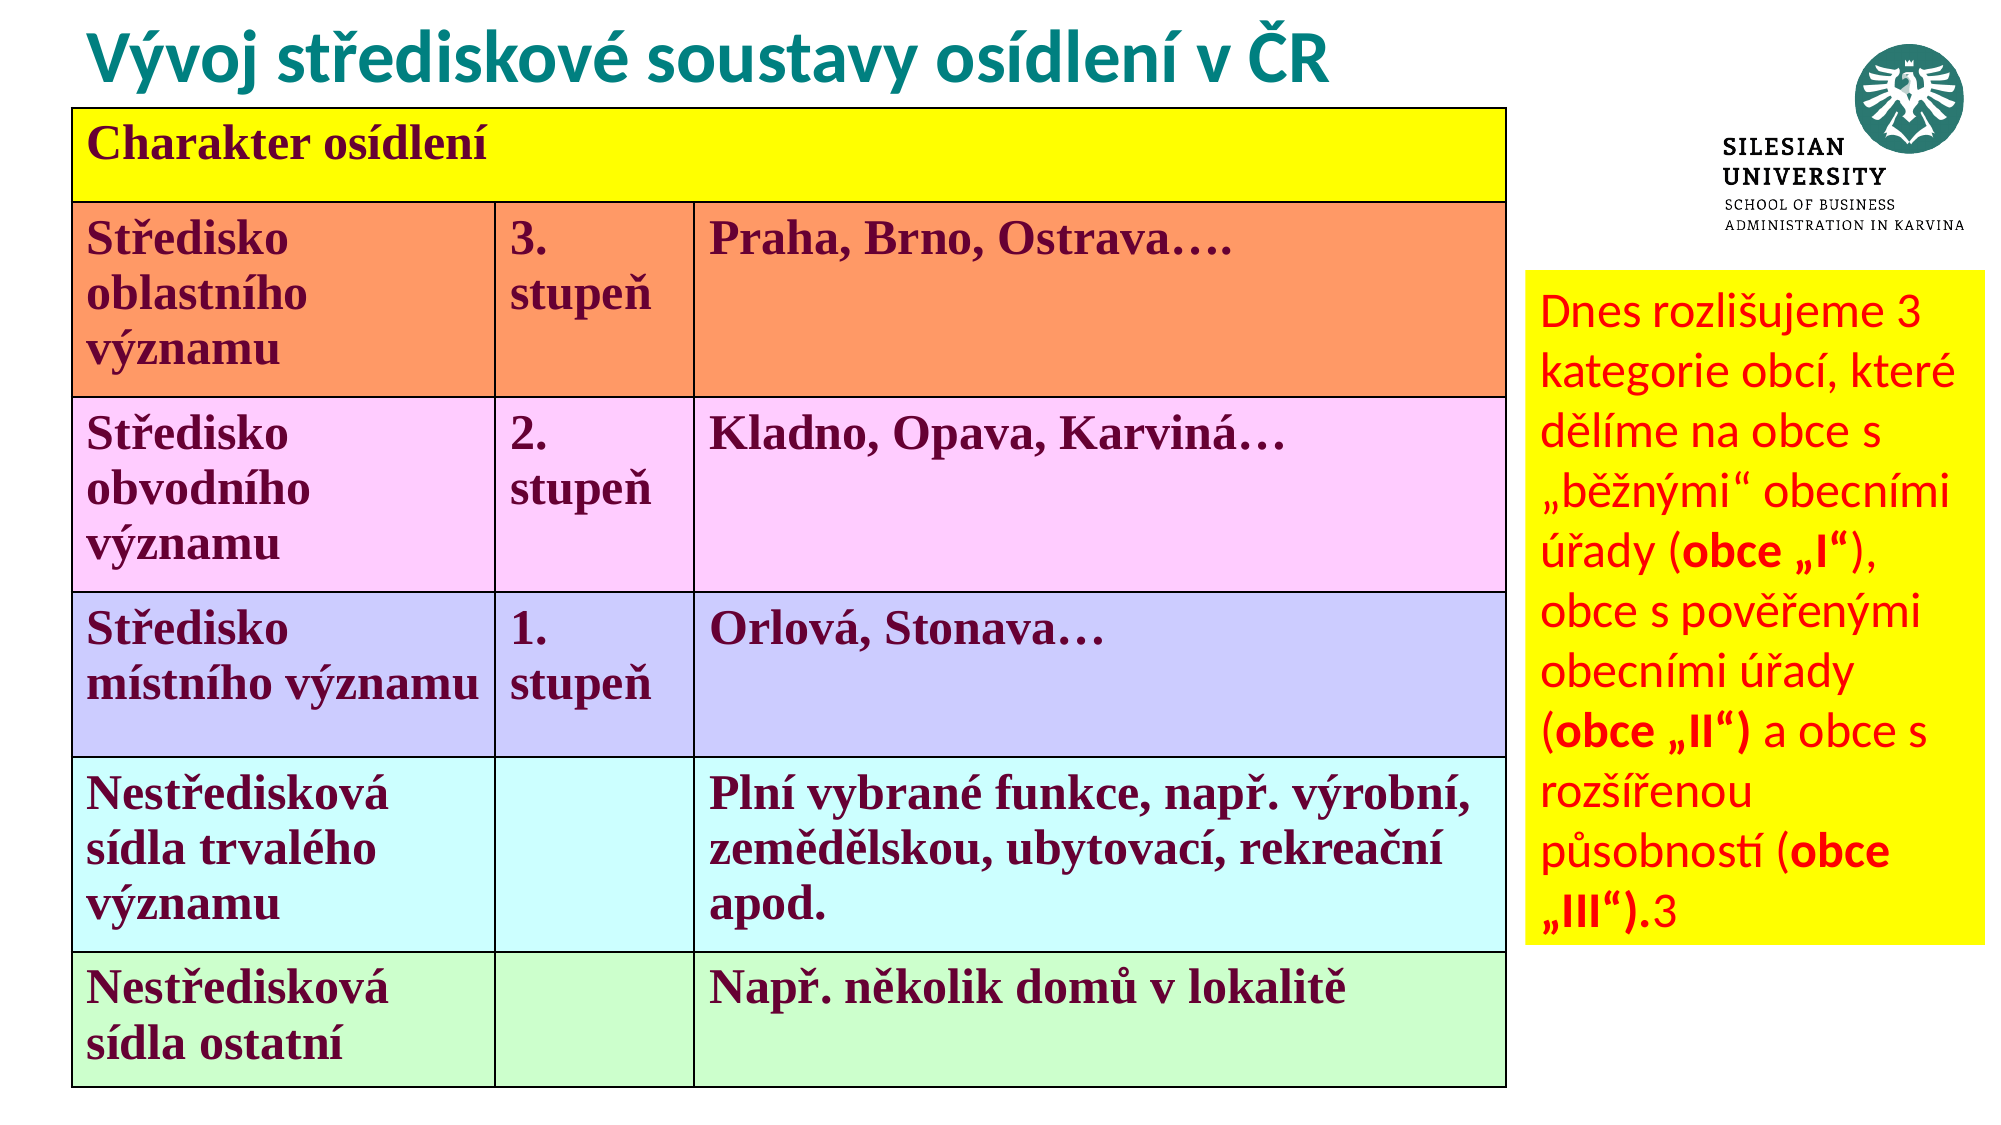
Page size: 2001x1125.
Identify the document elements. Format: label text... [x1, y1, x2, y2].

table_cell [496, 758, 693, 951]
table_cell Středisko obvodního významu [73, 398, 494, 591]
table_cell Např. několik domů v lokalitě [695, 953, 1505, 1086]
picture [1723, 44, 1964, 230]
table_cell Praha, Brno, Ostrava…. [695, 203, 1505, 396]
table_cell Nestředisková sídla trvalého významu [73, 758, 494, 951]
table_cell Plní vybrané funkce, např. výrobní, zemědělskou, ubytovací, rekreační apod. [695, 758, 1505, 951]
table_cell Kladno, Opava, Karviná… [695, 398, 1505, 591]
table_cell Orlová, Stonava… [695, 593, 1505, 756]
text_box Dnes rozlišujeme 3 kategorie obcí, které dělíme na obce s „běžnými“ obecními úřady (obce „I“), obce s pověřenými obecními úřady (obce „II“) a obce s rozšířenou působností (obce „III“).3 [1525, 270, 1985, 945]
table_cell Středisko oblastního významu [73, 203, 494, 396]
table_cell [496, 953, 693, 1086]
table_cell 3. stupeň [496, 203, 693, 396]
table_cell 2. stupeň [496, 398, 693, 591]
table_cell 1. stupeň [496, 593, 693, 756]
table_header Charakter osídlení [73, 109, 1505, 201]
table_cell Nestředisková sídla ostatní [73, 953, 494, 1086]
table_cell Středisko místního významu [73, 593, 494, 756]
text_box Vývoj střediskové soustavy osídlení v ČR [71, 0, 1402, 43]
